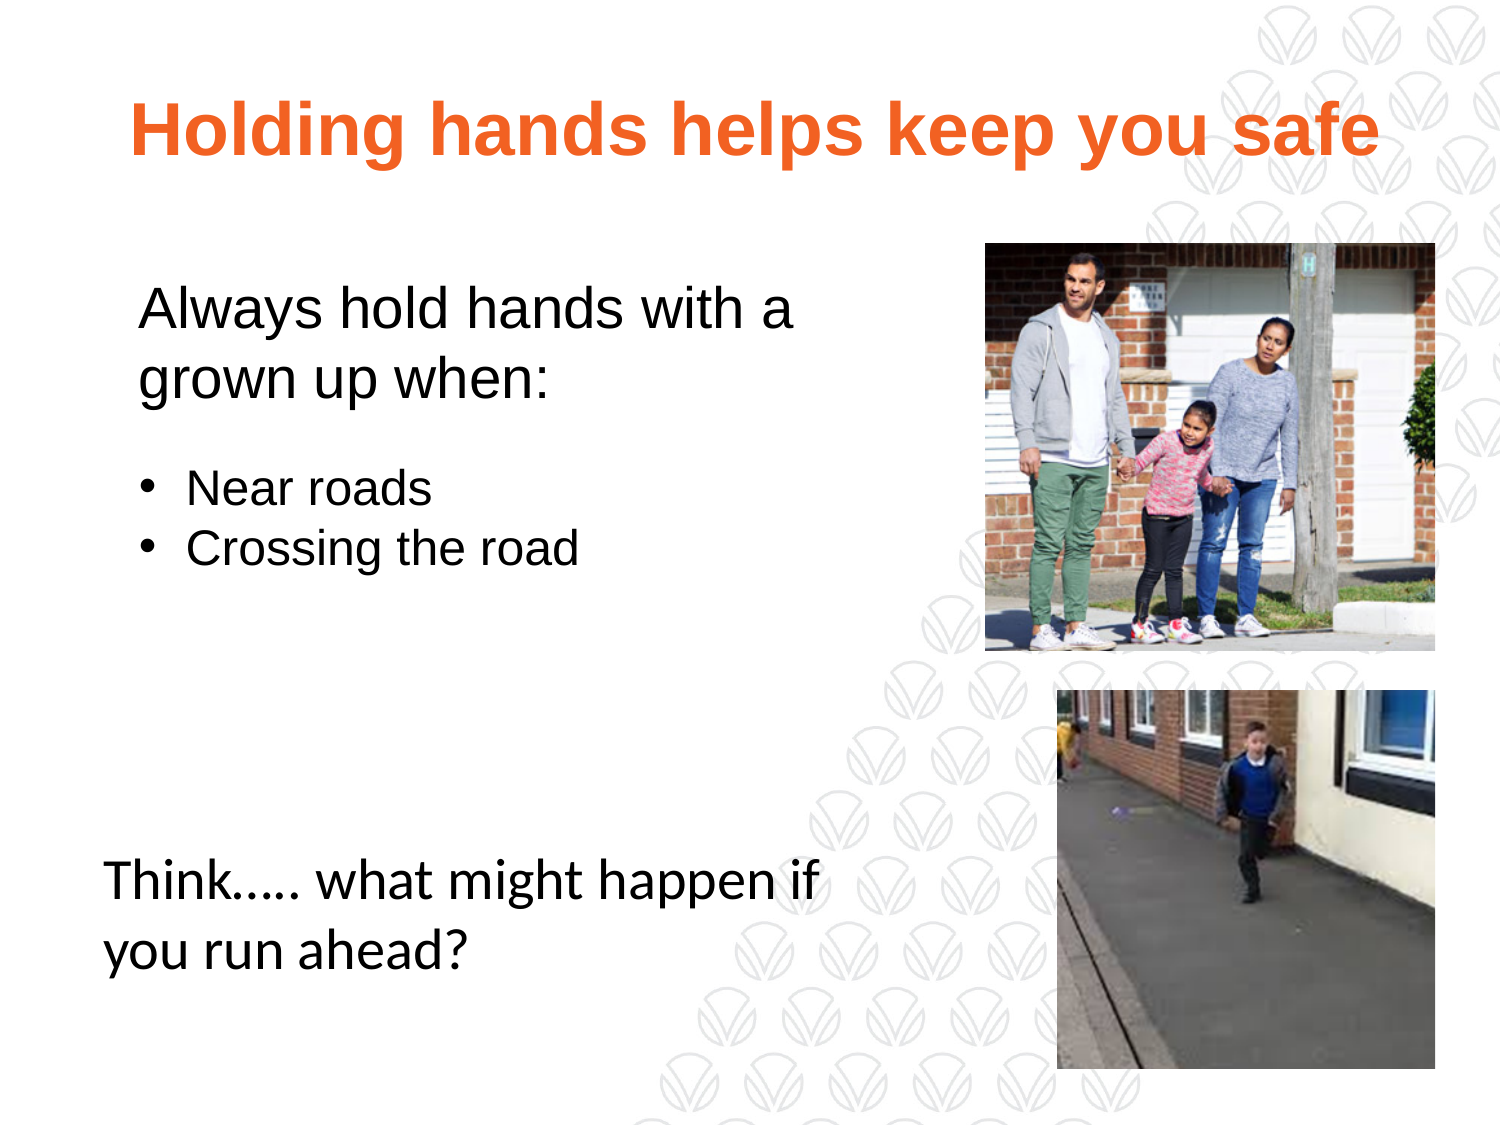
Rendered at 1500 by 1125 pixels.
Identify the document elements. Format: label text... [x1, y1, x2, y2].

picture [0, 0, 1500, 1125]
text_box Holding hands helps keep you safe [29, 73, 1483, 178]
text_box Think….. what might happen if you run ahead? [88, 834, 880, 989]
text_box Always hold hands with a grown up when: Near roads Crossing the road [123, 262, 880, 628]
